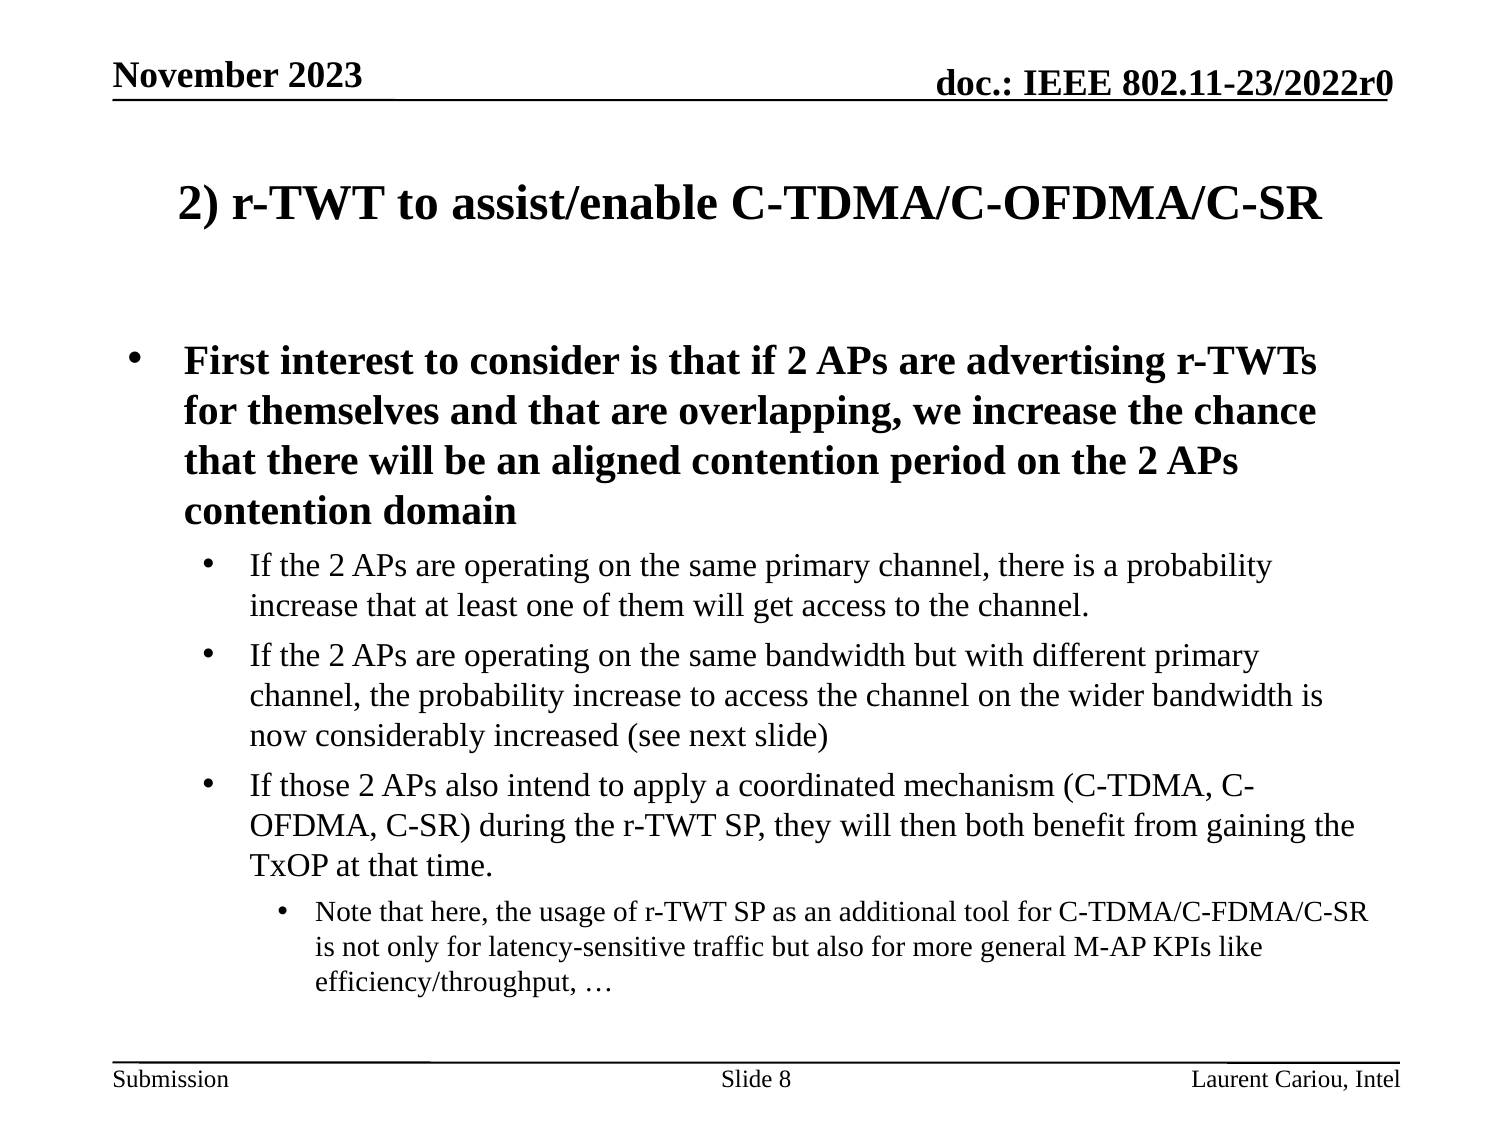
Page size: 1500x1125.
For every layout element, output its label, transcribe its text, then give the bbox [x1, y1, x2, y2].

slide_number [112, 49, 421, 95]
title 2) r-TWT to assist/enable C-TDMA/C-OFDMA/C-SR [112, 112, 1388, 288]
footer Laurent Cariou, Intel [878, 1061, 1402, 1093]
slide_number Slide 8 [712, 1061, 800, 1123]
list First interest to consider is that if 2 APs are advertising r-TWTs for themselves and that are overlapping, we increase the chance that there will be an aligned contention period on the 2 APs contention domain If the 2 APs are operating on the same primary channel, there is a probability increase that at least one of them will get access to the channel. If the 2 APs are operating on the same bandwidth but with different primary channel, the probability increase to access the channel on the wider bandwidth is now considerably increased (see next slide) If those 2 APs also intend to apply a coordinated mechanism (C-TDMA, C-OFDMA, C-SR) during the r-TWT SP, they will then both benefit from gaining the TxOP at that time. Note that here, the usage of r-TWT SP as an additional tool for C-TDMA/C-FDMA/C-SR is not only for latency-sensitive traffic but also for more general M-AP KPIs like efficiency/throughput, … [112, 324, 1388, 1000]
